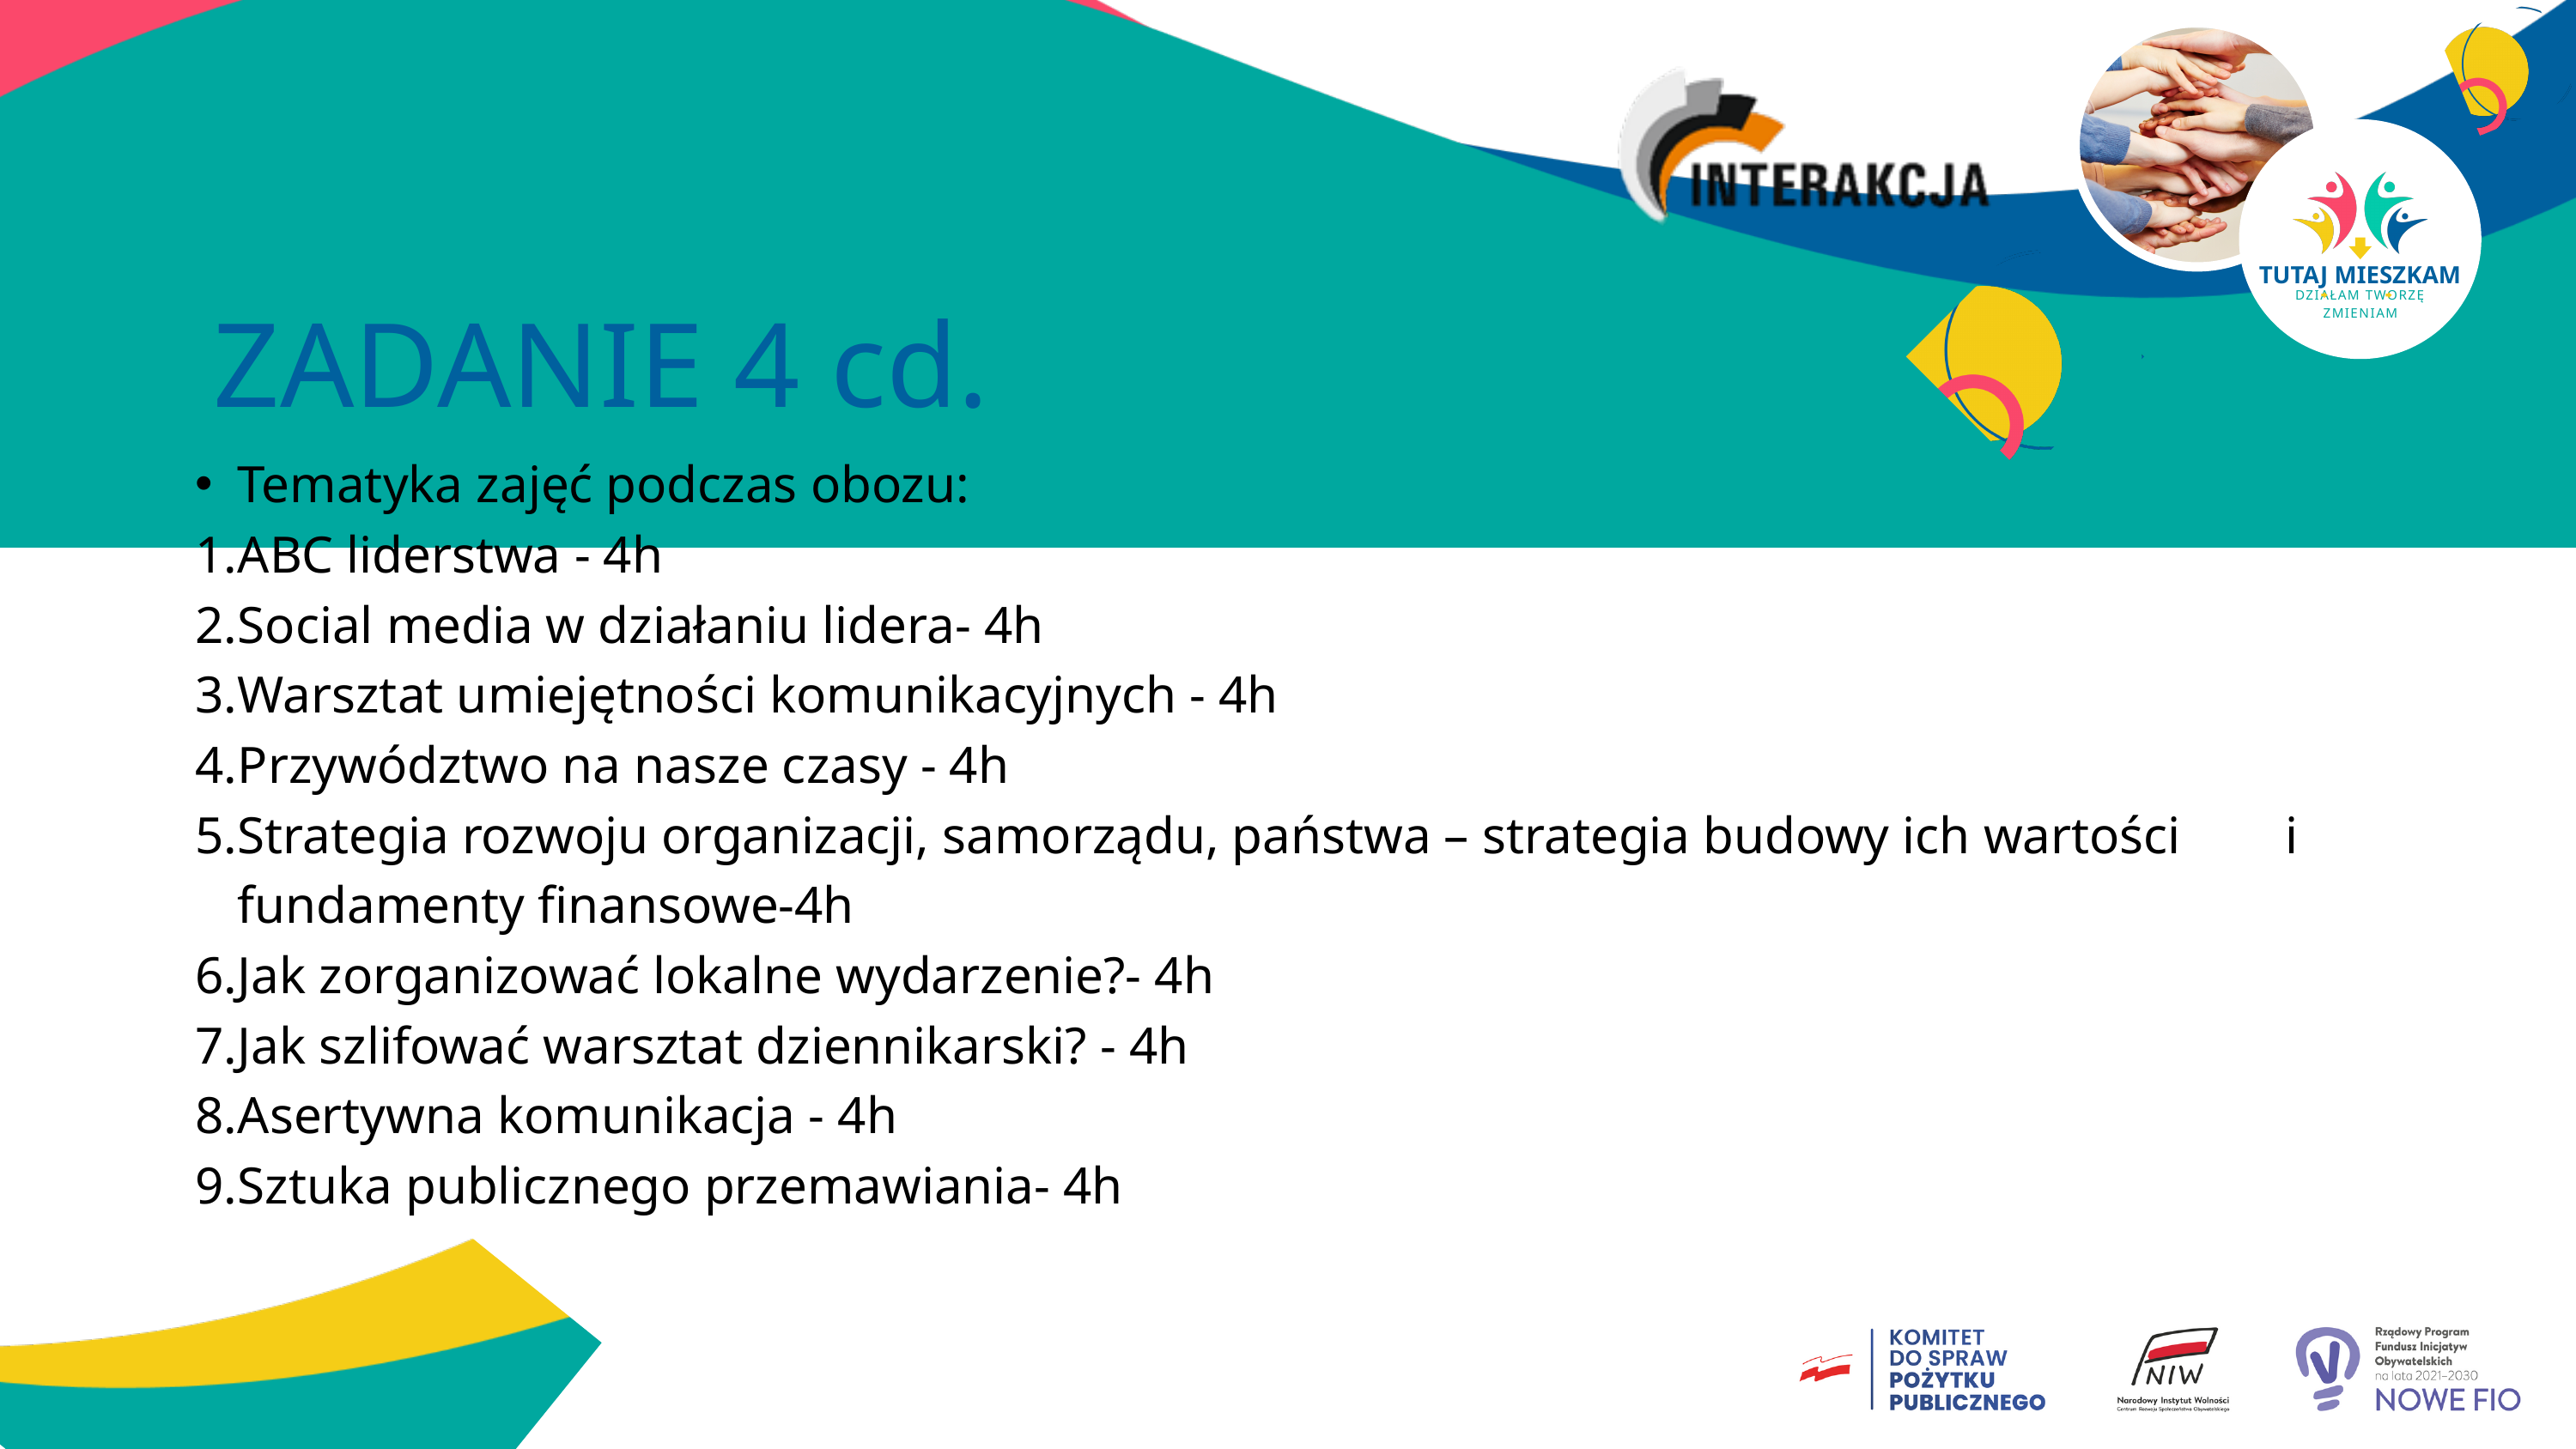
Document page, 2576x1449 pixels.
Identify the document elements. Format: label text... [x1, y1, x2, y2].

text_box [2075, 22, 2320, 268]
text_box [2252, 172, 2469, 304]
text_box [1583, 22, 2026, 295]
text_box [0, 909, 602, 1449]
text_box [1743, 1294, 2576, 1449]
text_box ZADANIE 4 cd. [168, 268, 1035, 431]
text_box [2239, 118, 2482, 360]
text_box [1905, 237, 2145, 442]
text_box Tematyka zajęć podczas obozu: ABC liderstwa - 4h Social media w działaniu lidera- 4h Warsztat umiejętności komunikacyjnych - 4h Przywództwo na nasze czasy - 4h Strategia rozwoju organizacji, samorządu, państwa – strategia budowy ich wartości i fundamenty finansowe-4h Jak zorganizować lokalne wydarzenie?- 4h Jak szlifować warsztat dziennikarski? - 4h Asertywna komunikacja - 4h Sztuka publicznego przemawiania- 4h [152, 442, 2440, 1215]
text_box [2439, 0, 2576, 134]
text_box [0, 0, 2576, 548]
